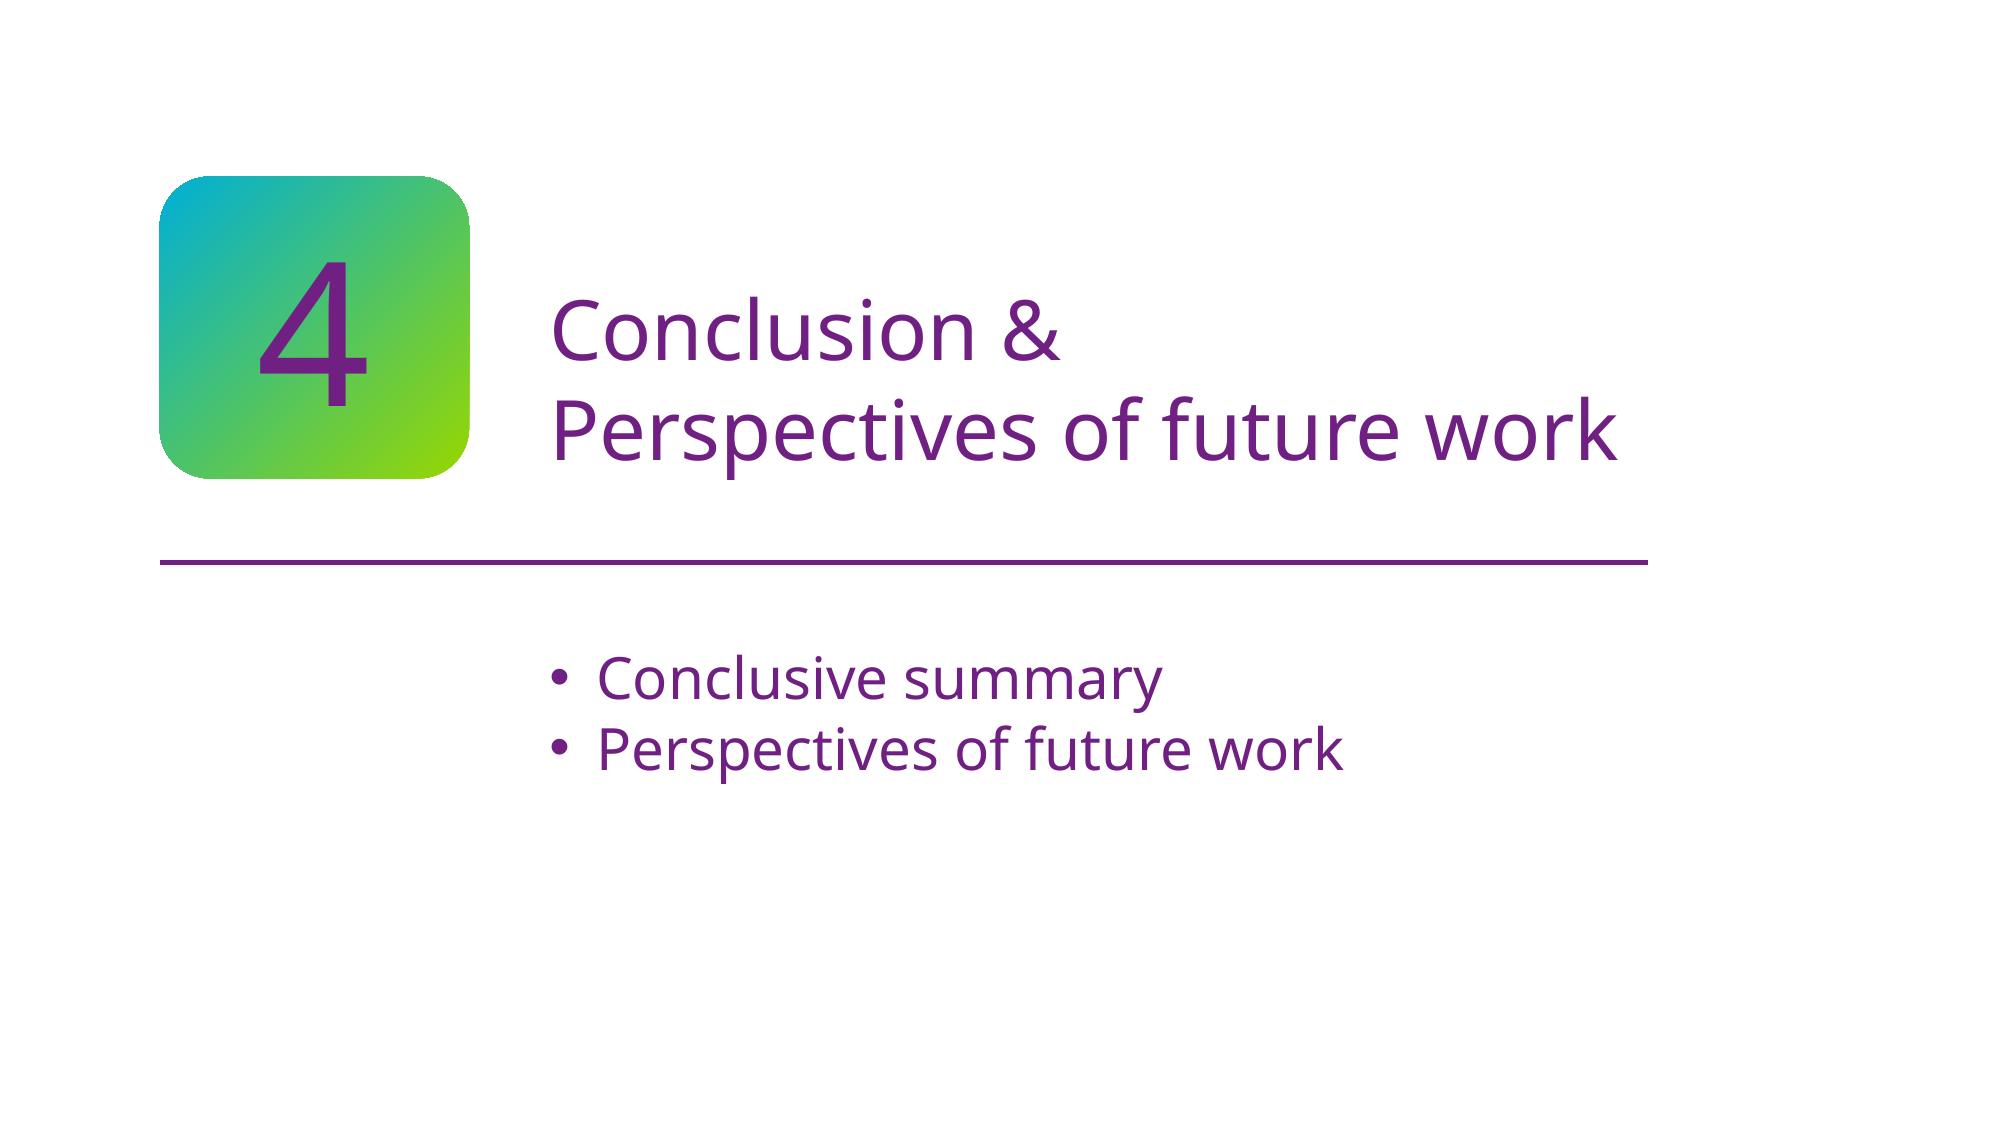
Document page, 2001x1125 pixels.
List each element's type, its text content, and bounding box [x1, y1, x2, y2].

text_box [159, 176, 1936, 563]
text_box Conclusive summary Perspectives of future work [534, 634, 1792, 789]
